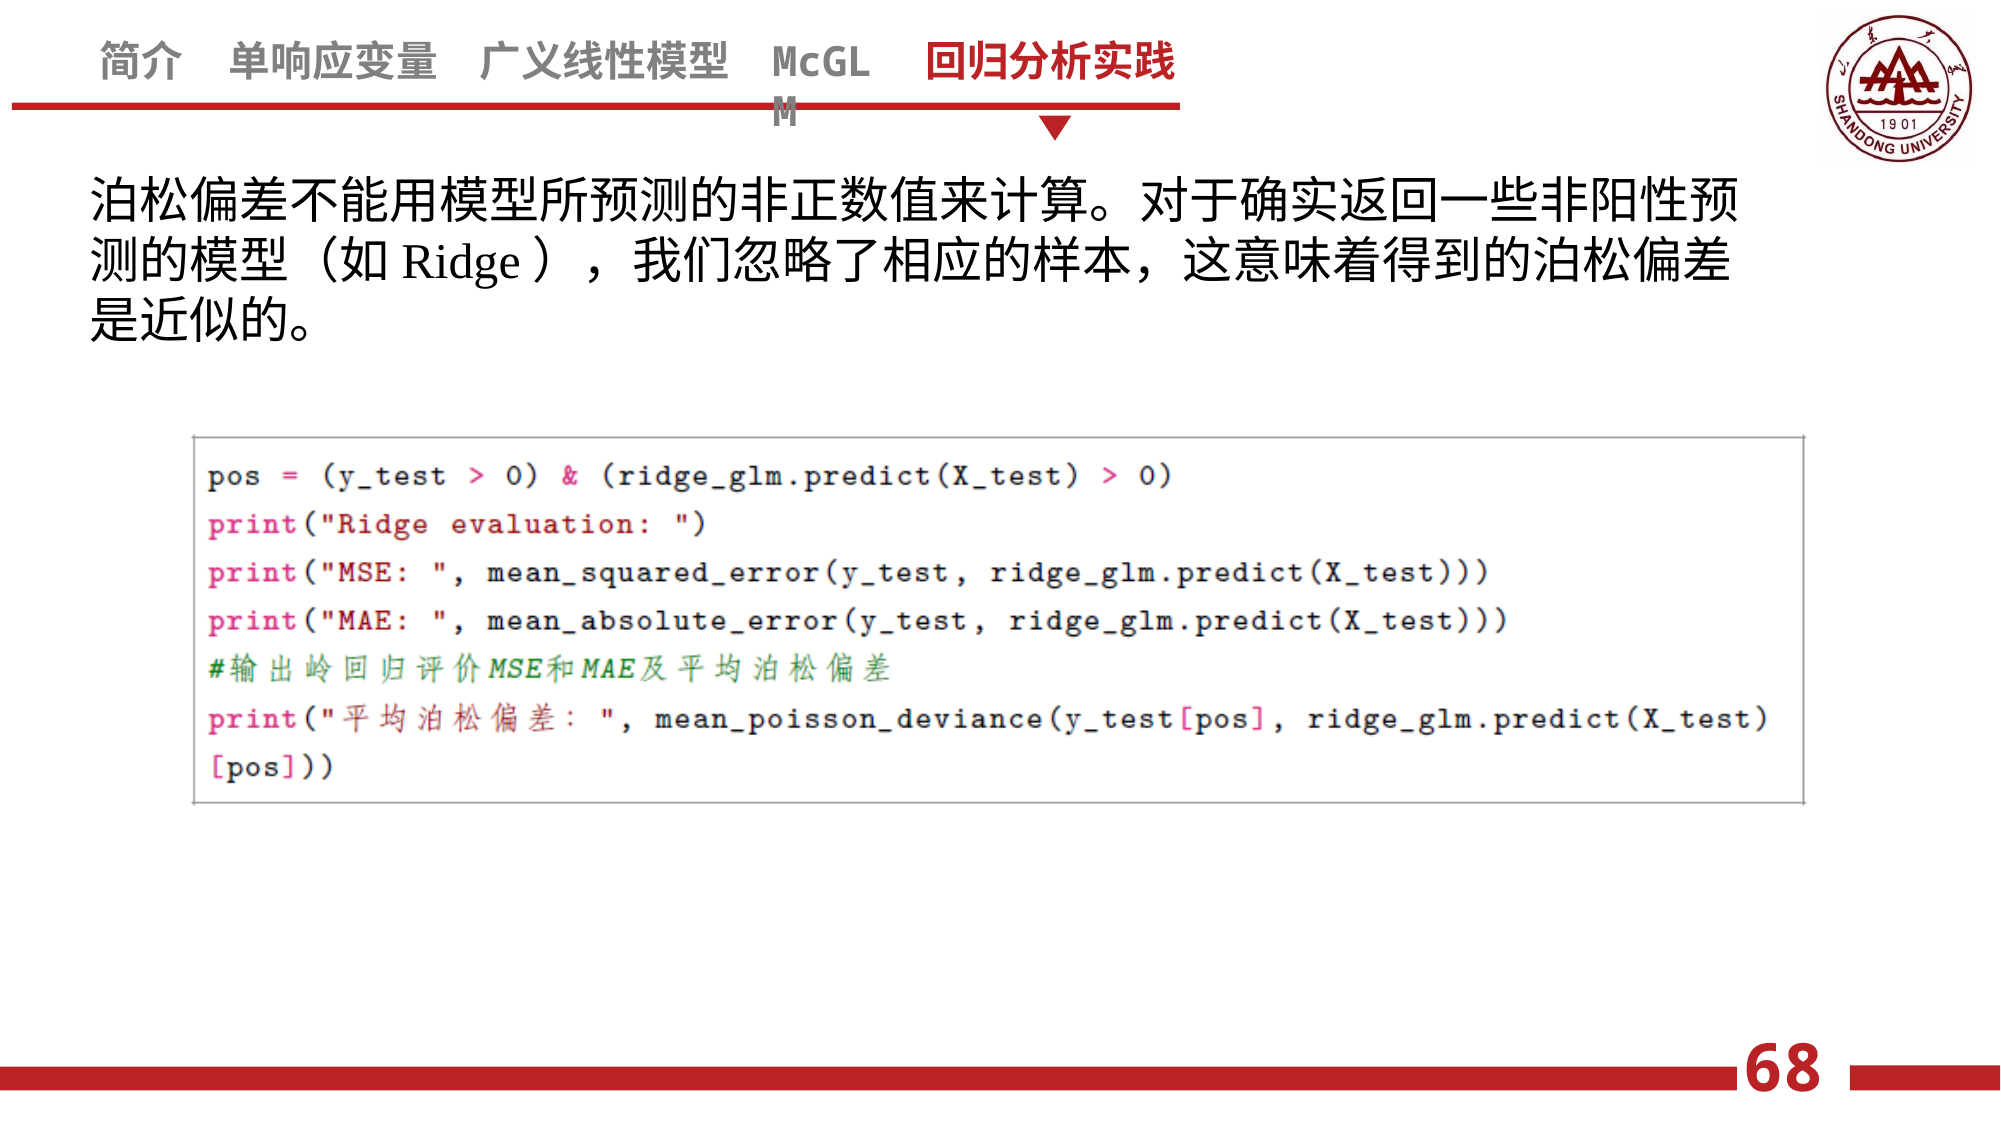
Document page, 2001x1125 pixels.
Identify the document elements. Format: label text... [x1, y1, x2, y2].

text_box 泊松偏差不能用模型所预测的非正数值来计算。对于确实返回一些非阳性预测的模型（如Ridge），我们忽略了相应的样本，这意味着得到的泊松偏差是近似的。 [74, 160, 1793, 356]
picture [184, 430, 1816, 816]
picture [1820, 9, 1977, 167]
